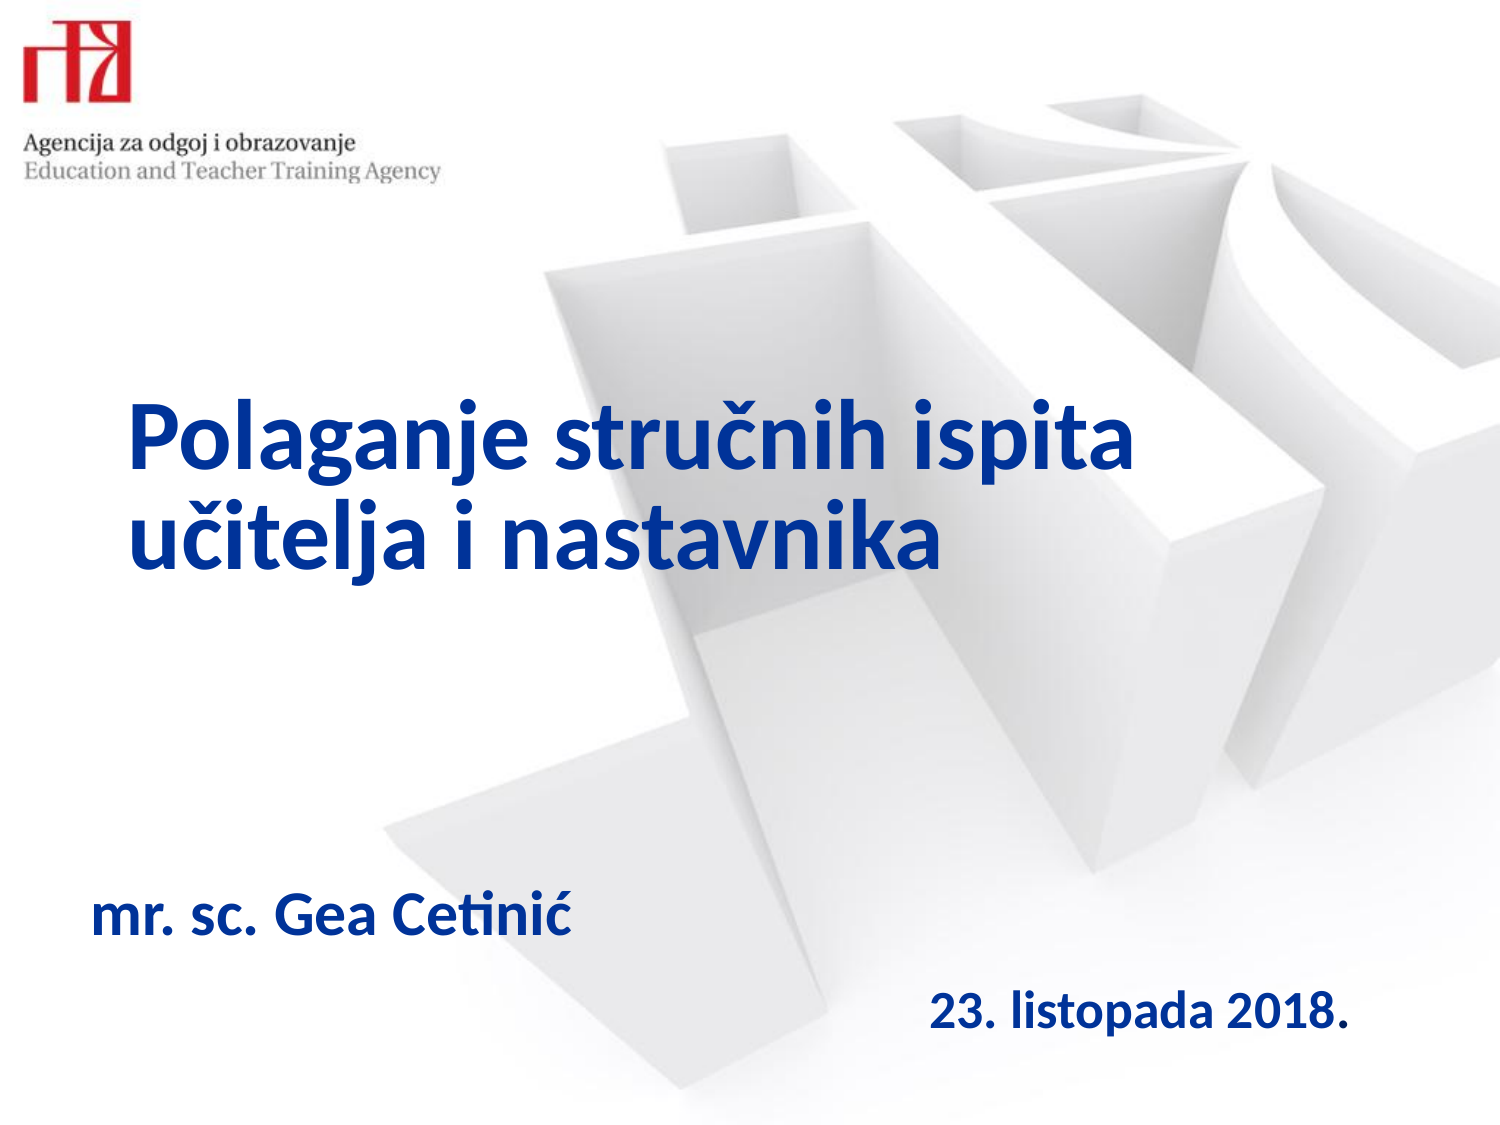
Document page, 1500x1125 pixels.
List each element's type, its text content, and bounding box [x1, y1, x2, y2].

picture [0, 0, 1500, 1125]
subtitle mr. sc. Gea Cetinić 23. listopada 2018. [52, 751, 1436, 1095]
title Polaganje stručnih ispita učitelja i nastavnika [112, 255, 1388, 634]
